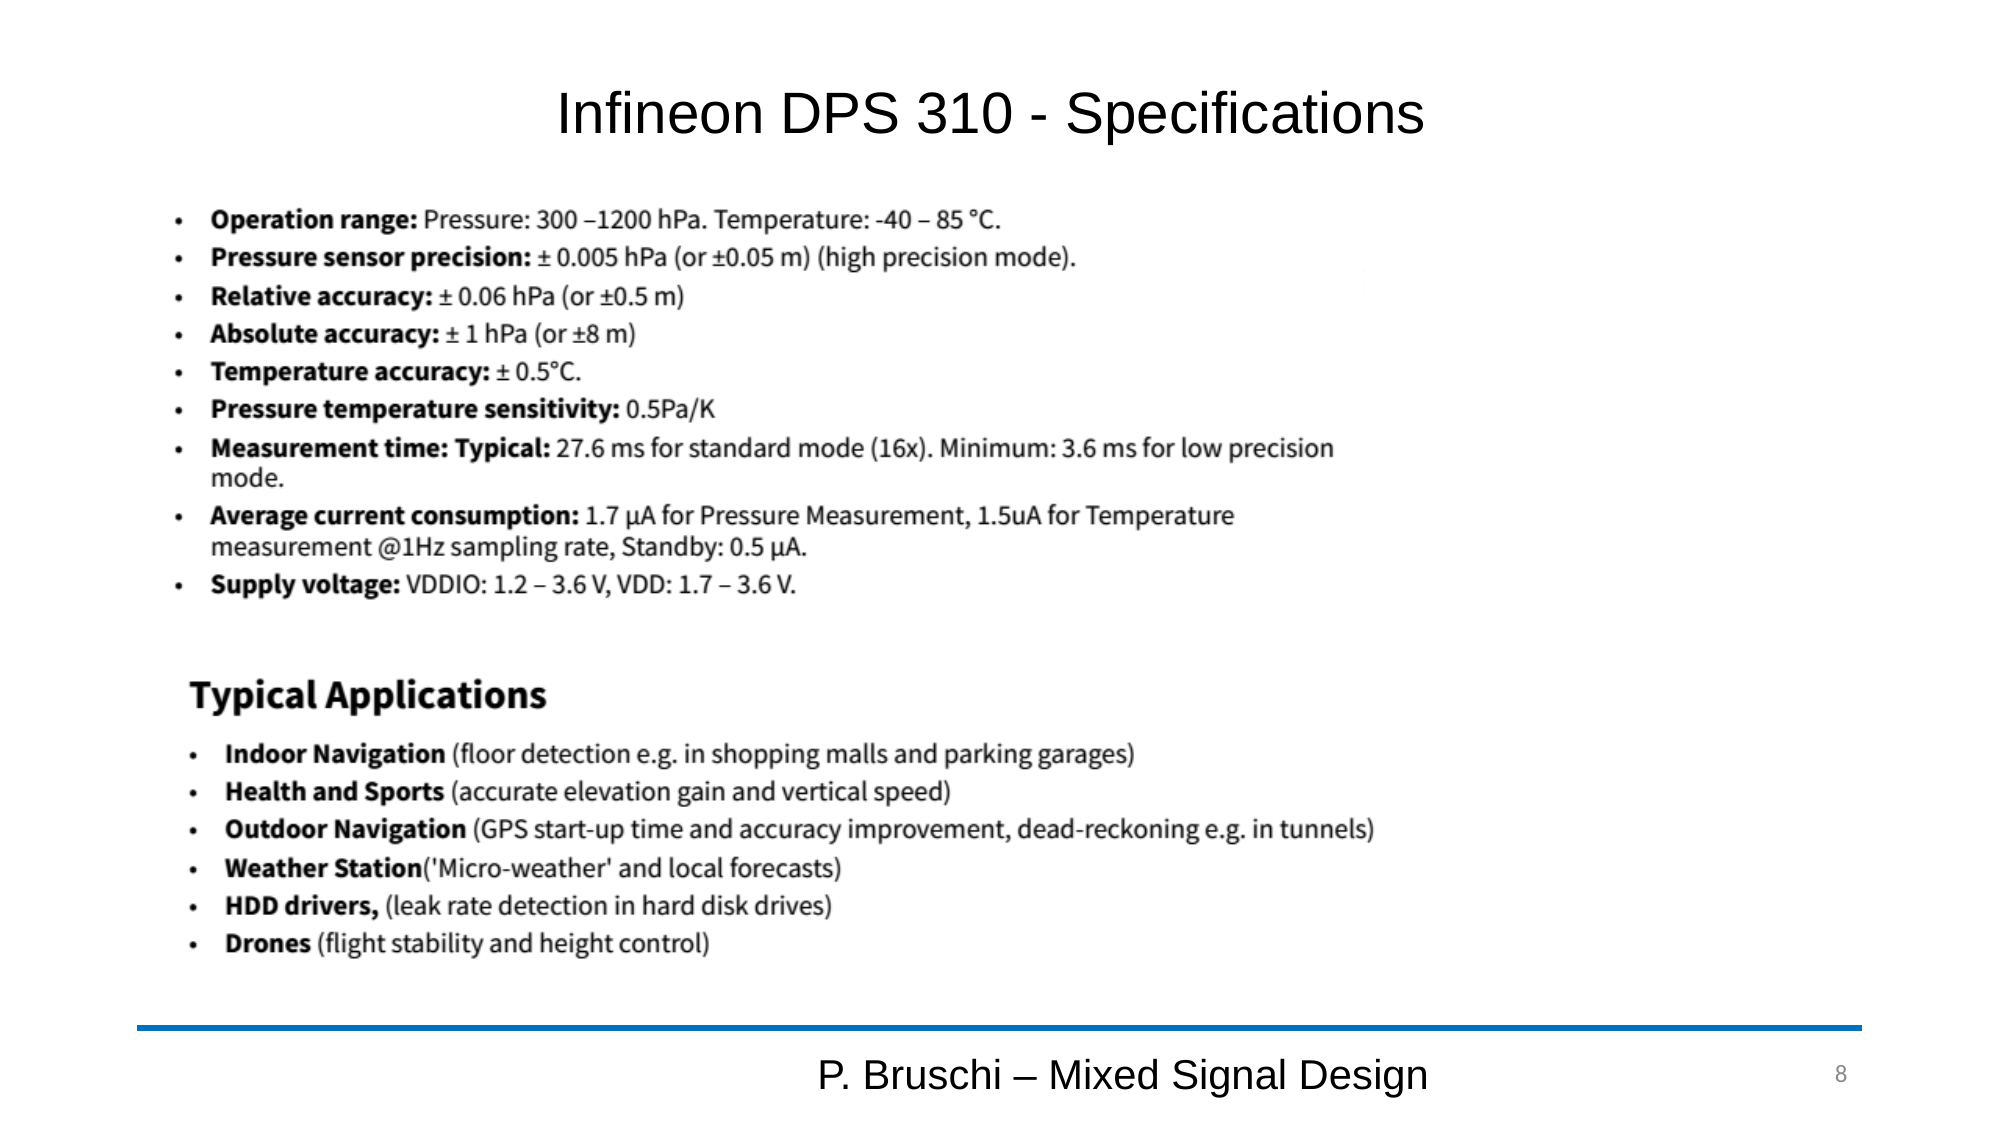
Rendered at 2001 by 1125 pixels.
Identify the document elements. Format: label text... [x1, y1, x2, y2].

title Infineon DPS 310 - Specifications [137, 59, 1863, 169]
slide_number 8 [1718, 1042, 1863, 1103]
footer P. Bruschi – Mixed Signal Design [662, 1042, 1596, 1103]
picture [118, 188, 1366, 606]
picture [159, 663, 1420, 976]
